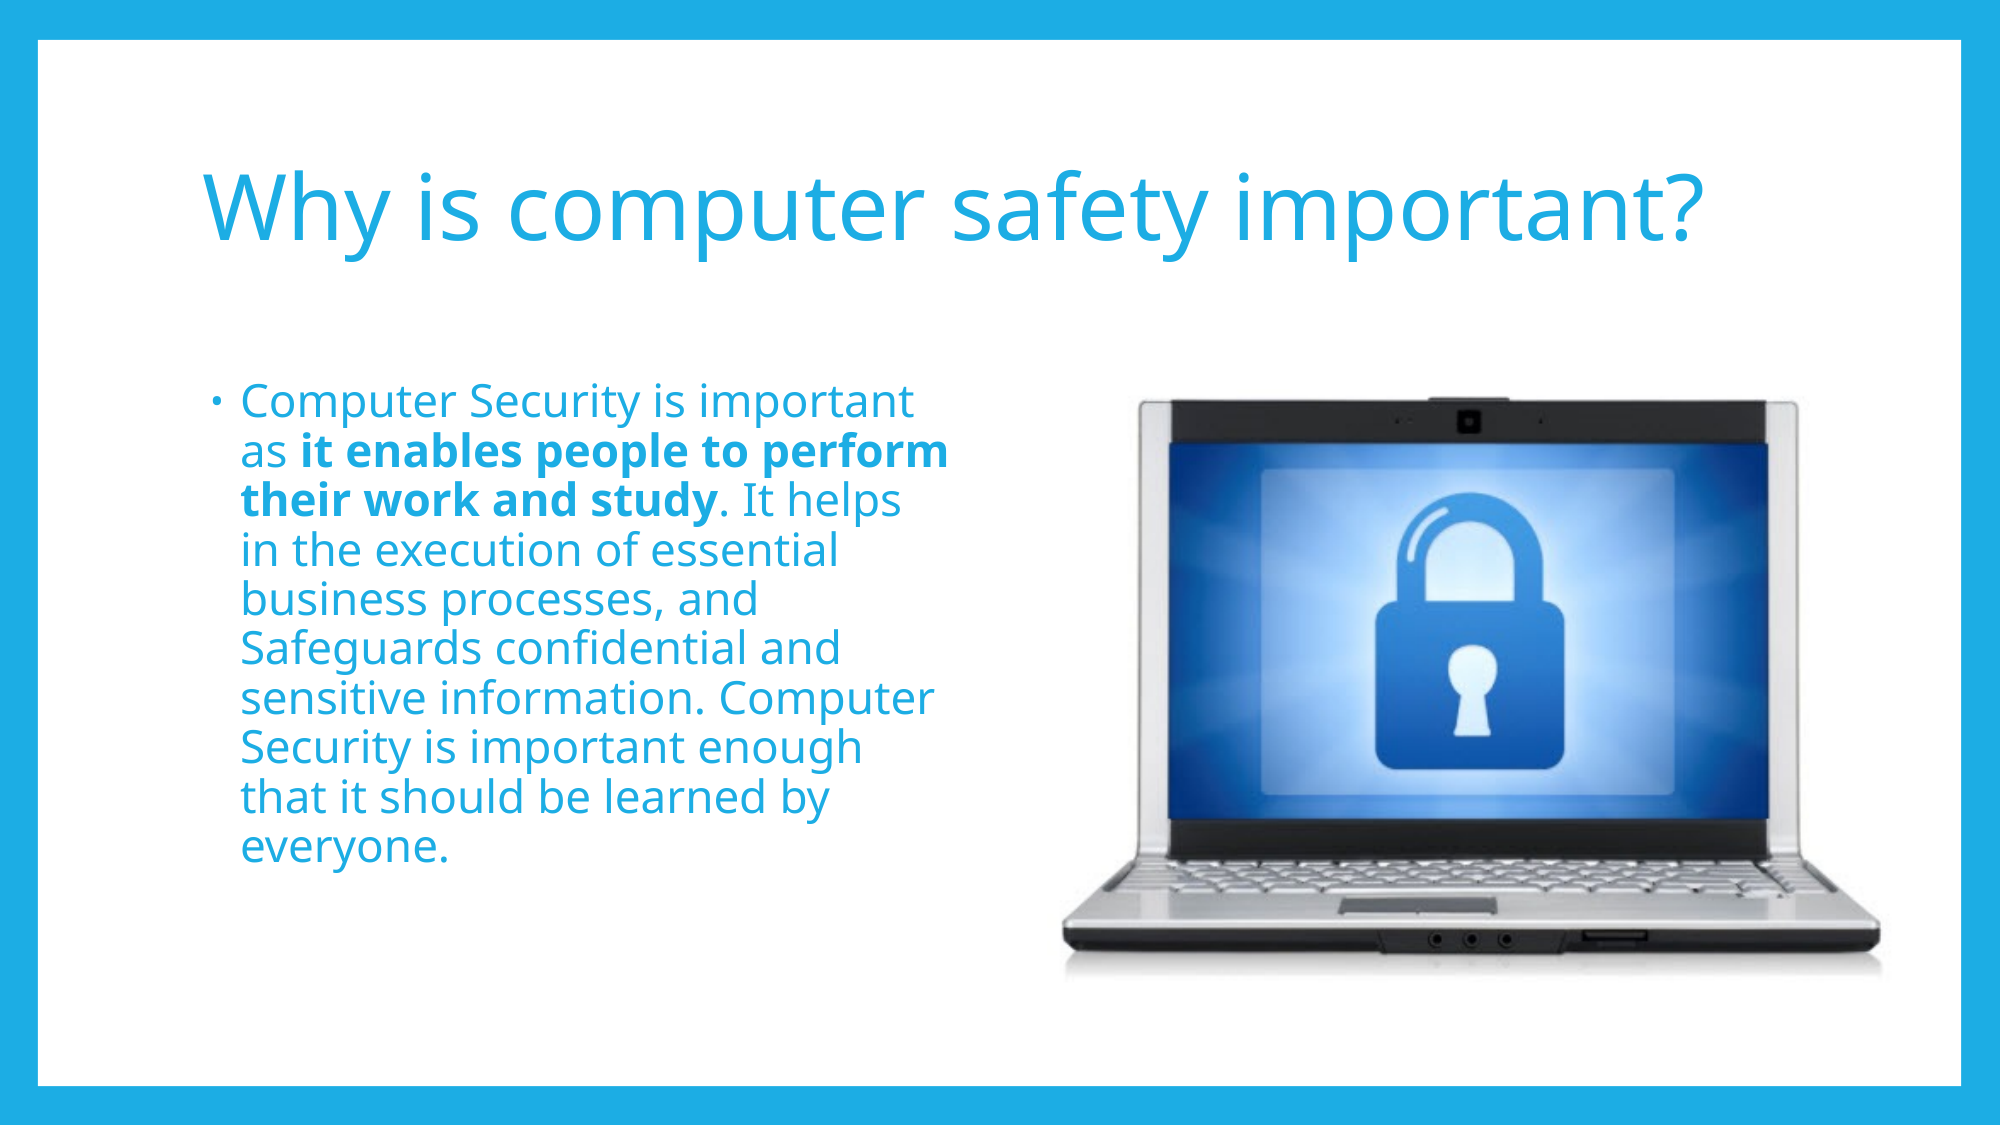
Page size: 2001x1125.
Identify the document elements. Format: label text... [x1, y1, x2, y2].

title Why is computer safety important? [187, 99, 1808, 323]
list Computer Security is important as it enables people to perform their work and study. It helps in the execution of essential business processes, and Safeguards confidential and sensitive information. Computer Security is important enough that it should be learned by everyone. [187, 370, 968, 926]
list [1046, 383, 1898, 991]
